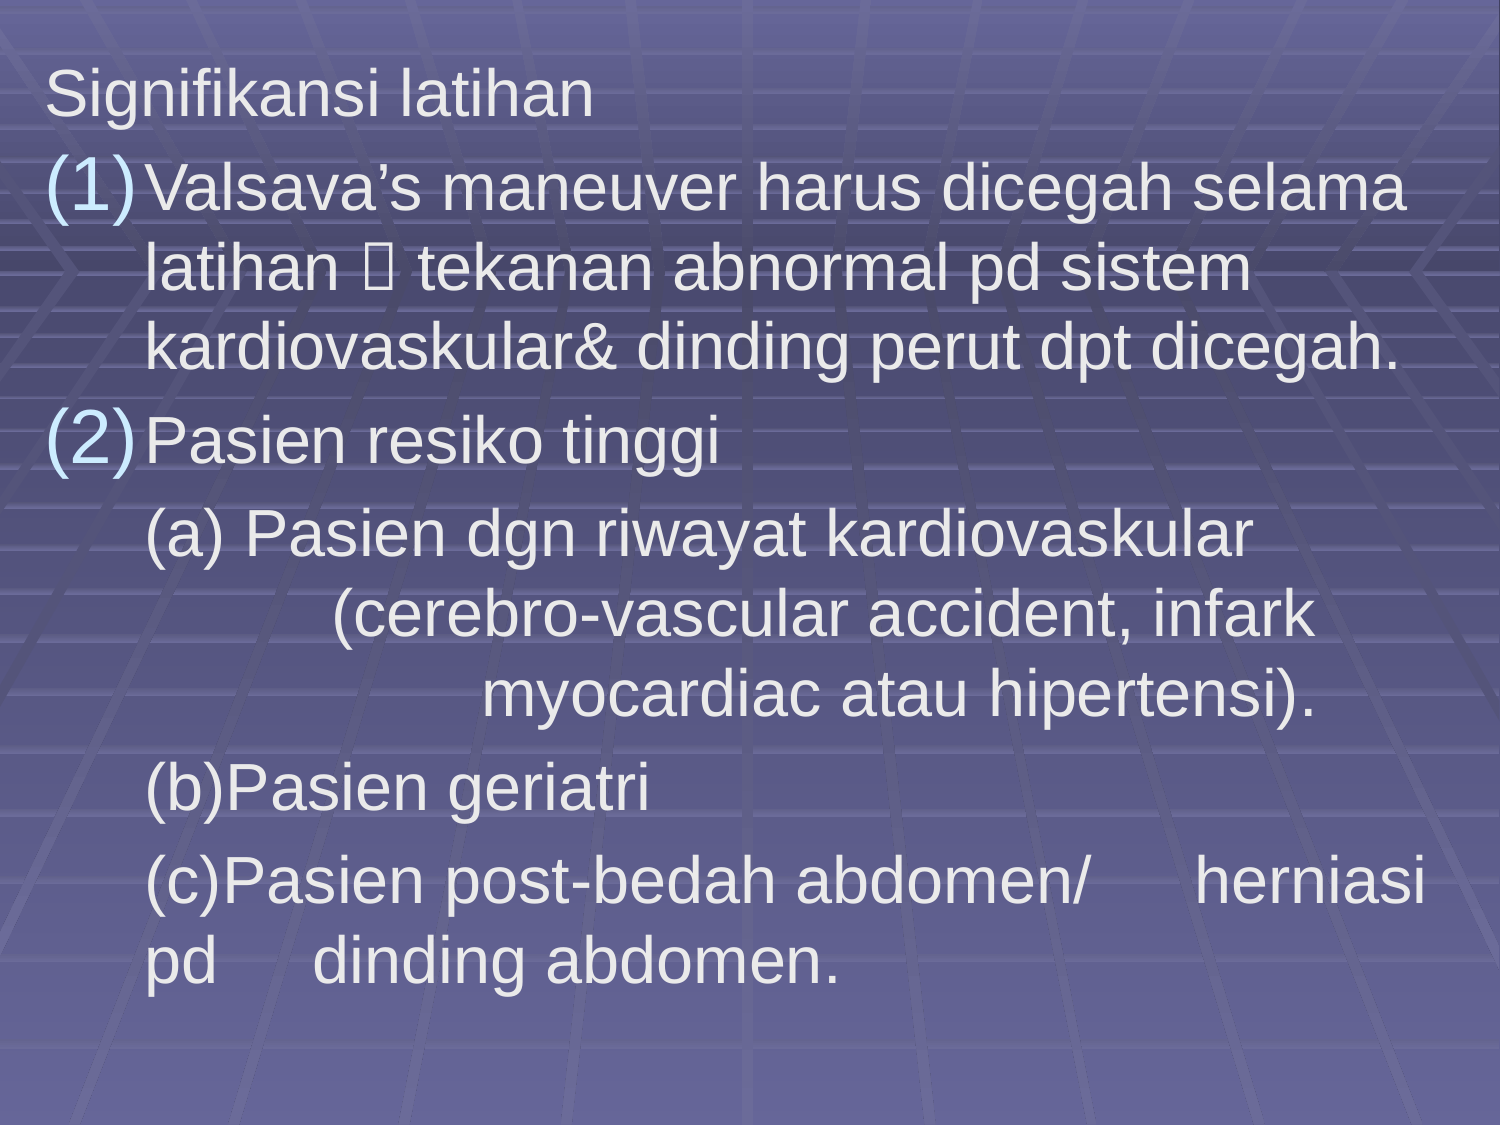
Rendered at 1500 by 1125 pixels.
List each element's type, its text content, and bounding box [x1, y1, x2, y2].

list Signifikansi latihan Valsava’s maneuver harus dicegah selama latihan  tekanan abnormal pd sistem kardiovaskular& dinding perut dpt dicegah. Pasien resiko tinggi (a) Pasien dgn riwayat kardiovaskular (cerebro-vascular accident, infark myocardiac atau hipertensi). (b)Pasien geriatri (c)Pasien post-bedah abdomen/ herniasi pd dinding abdomen. [29, 42, 1471, 1083]
